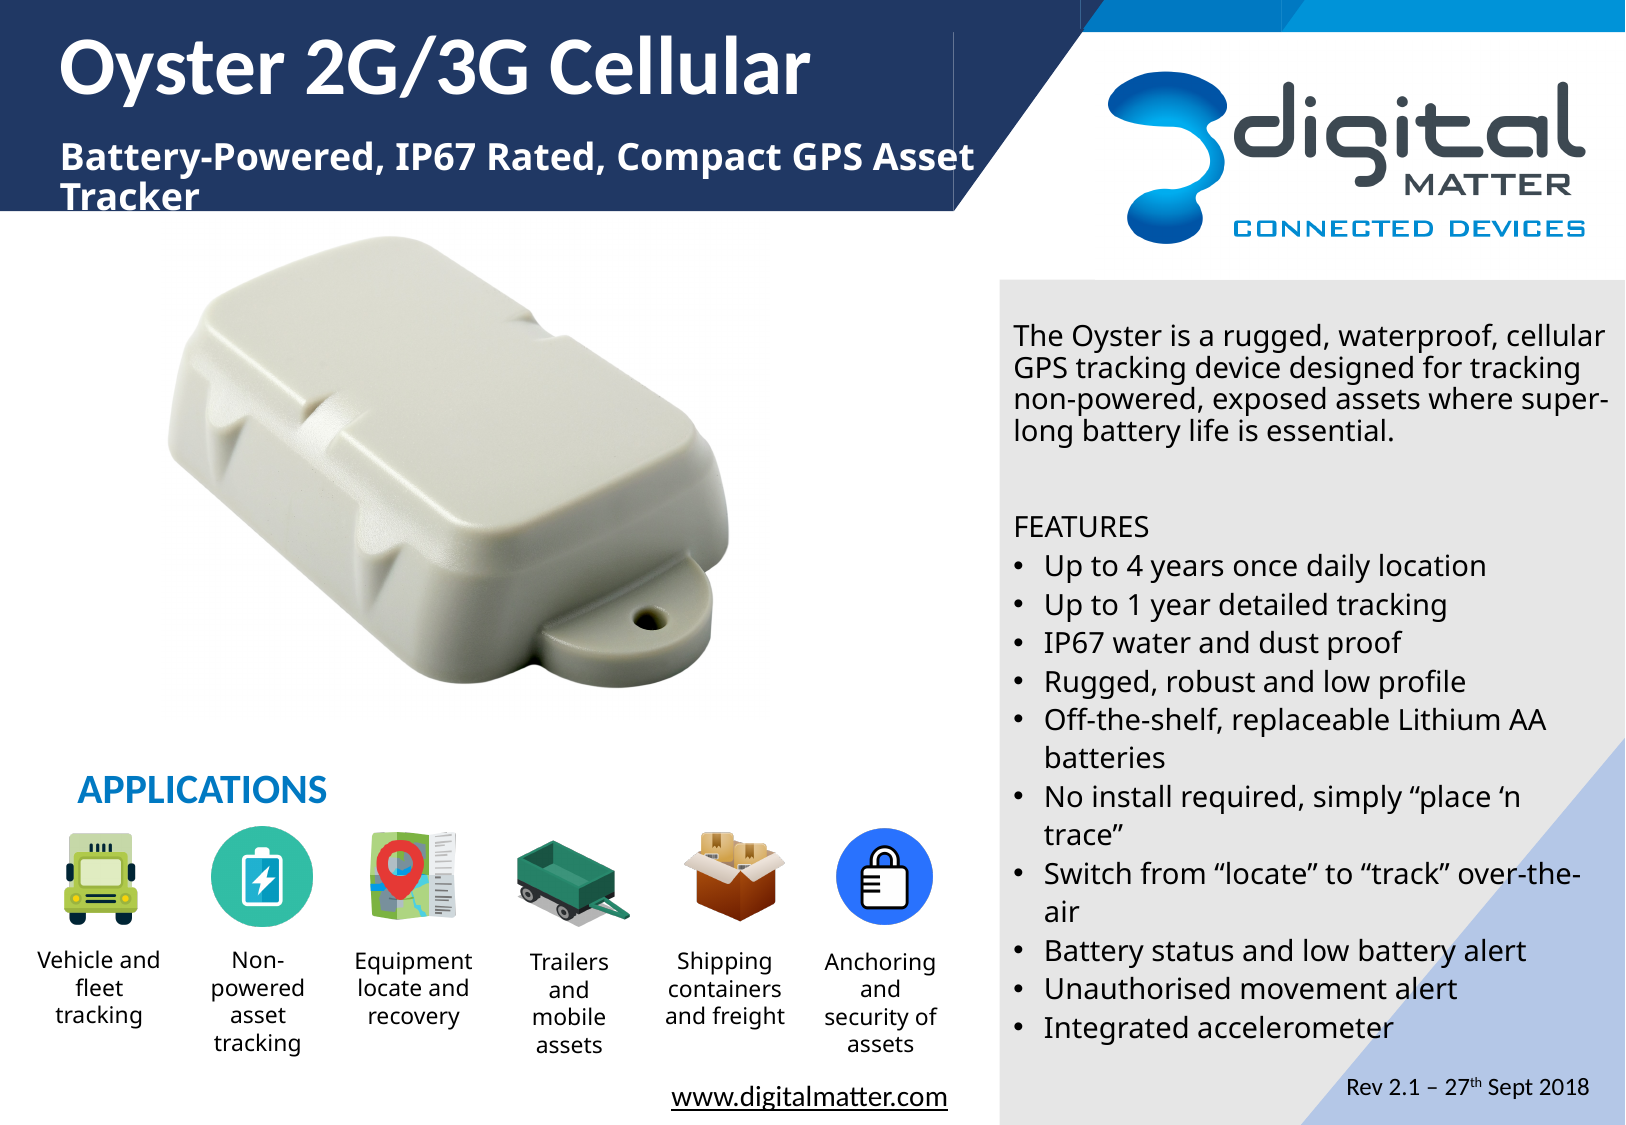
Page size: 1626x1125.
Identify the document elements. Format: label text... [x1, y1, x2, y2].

picture [211, 826, 313, 927]
picture [38, 817, 163, 941]
text_box Rev 2.1 – 27th Sept 2018 [1018, 1062, 1605, 1108]
picture [1095, 40, 1625, 280]
text_box Non-powered asset tracking [173, 938, 343, 1070]
text_box www.digitalmatter.com [12, 1070, 1613, 1121]
text_box Equipment locate and recovery [338, 939, 490, 1037]
text_box Anchoring and security of assets [805, 940, 957, 1065]
picture [683, 826, 785, 927]
text_box APPLICATIONS [62, 754, 540, 819]
picture [512, 825, 635, 927]
list The Oyster is a rugged, waterproof, cellular GPS tracking device designed for tracking non-powered, exposed assets where super-long battery life is essential. FEATURES Up to 4 years once daily location Up to 1 year detailed tracking IP67 water and dust proof Rugged, robust and low profile Off-the-shelf, replaceable Lithium AA batteries No install required, simply “place ‘n trace” Switch from “locate” to “track” over-the-air Battery status and low battery alert Unauthorised movement alert Integrated accelerometer [998, 314, 1625, 1085]
picture [362, 825, 463, 927]
title Oyster 2G/3G Cellular [44, 15, 999, 107]
picture [161, 218, 770, 720]
text_box Trailers and mobile assets [493, 940, 645, 1066]
text_box Vehicle and fleet tracking [20, 938, 173, 1036]
text_box Shipping containers and freight [649, 939, 801, 1037]
list Battery-Powered, IP67 Rated, Compact GPS Asset Tracker [44, 130, 999, 212]
picture [834, 826, 935, 927]
